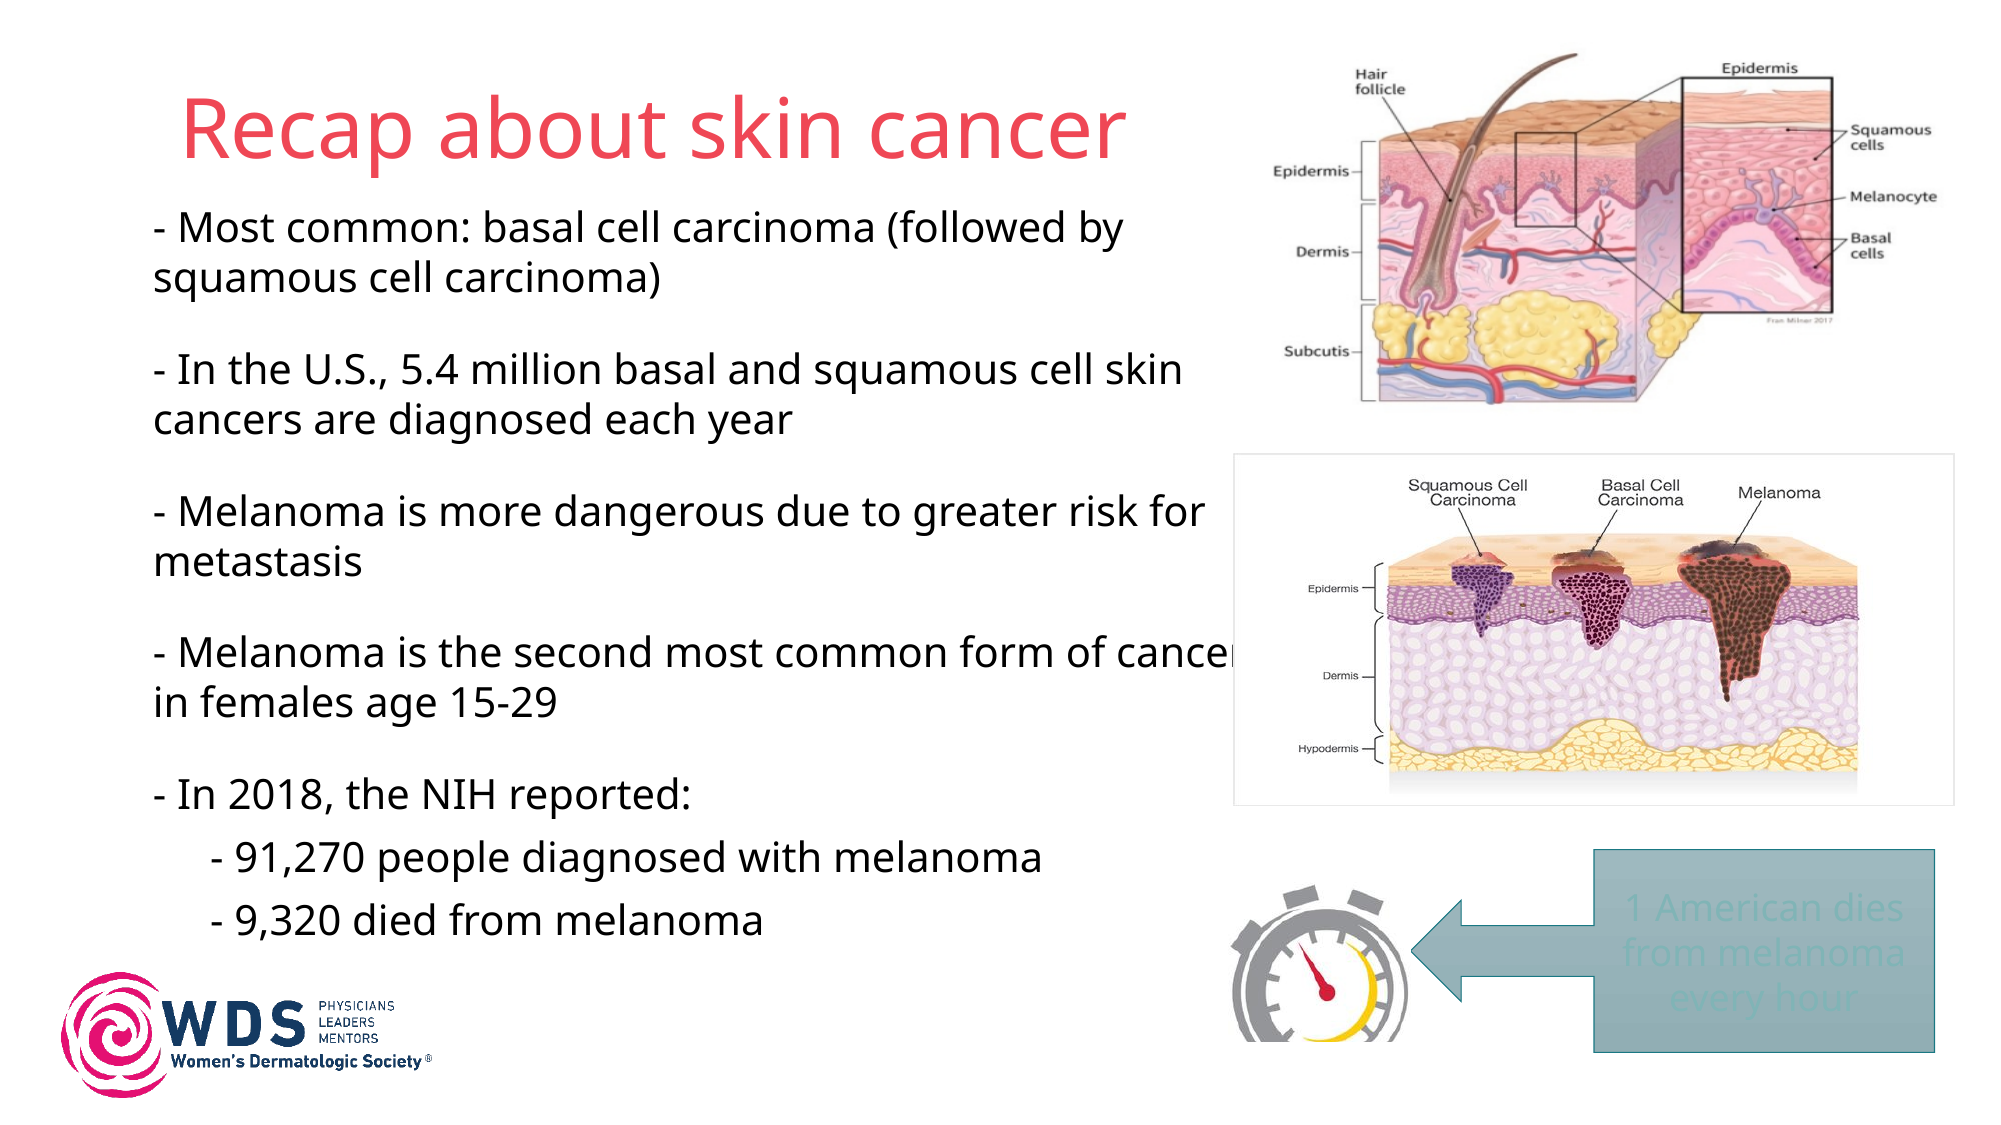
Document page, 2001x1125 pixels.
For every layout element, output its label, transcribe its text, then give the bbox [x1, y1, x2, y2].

picture [1258, 42, 1955, 417]
picture [61, 972, 432, 1098]
picture [1233, 453, 1955, 806]
text_box 1 American dies from melanoma every hour [1411, 849, 1936, 1053]
picture [1228, 860, 1411, 1042]
list - Most common: basal cell carcinoma (followed by squamous cell carcinoma) - In the U.S., 5.4 million basal and squamous cell skin cancers are diagnosed each year - Melanoma is more dangerous due to greater risk for metastasis - Melanoma is the second most common form of cancer in females age 15-29 - In 2018, the NIH reported: - 91,270 people diagnosed with melanoma - 9,320 died from melanoma [137, 192, 1273, 1098]
title Recap about skin cancer [164, 11, 1299, 192]
